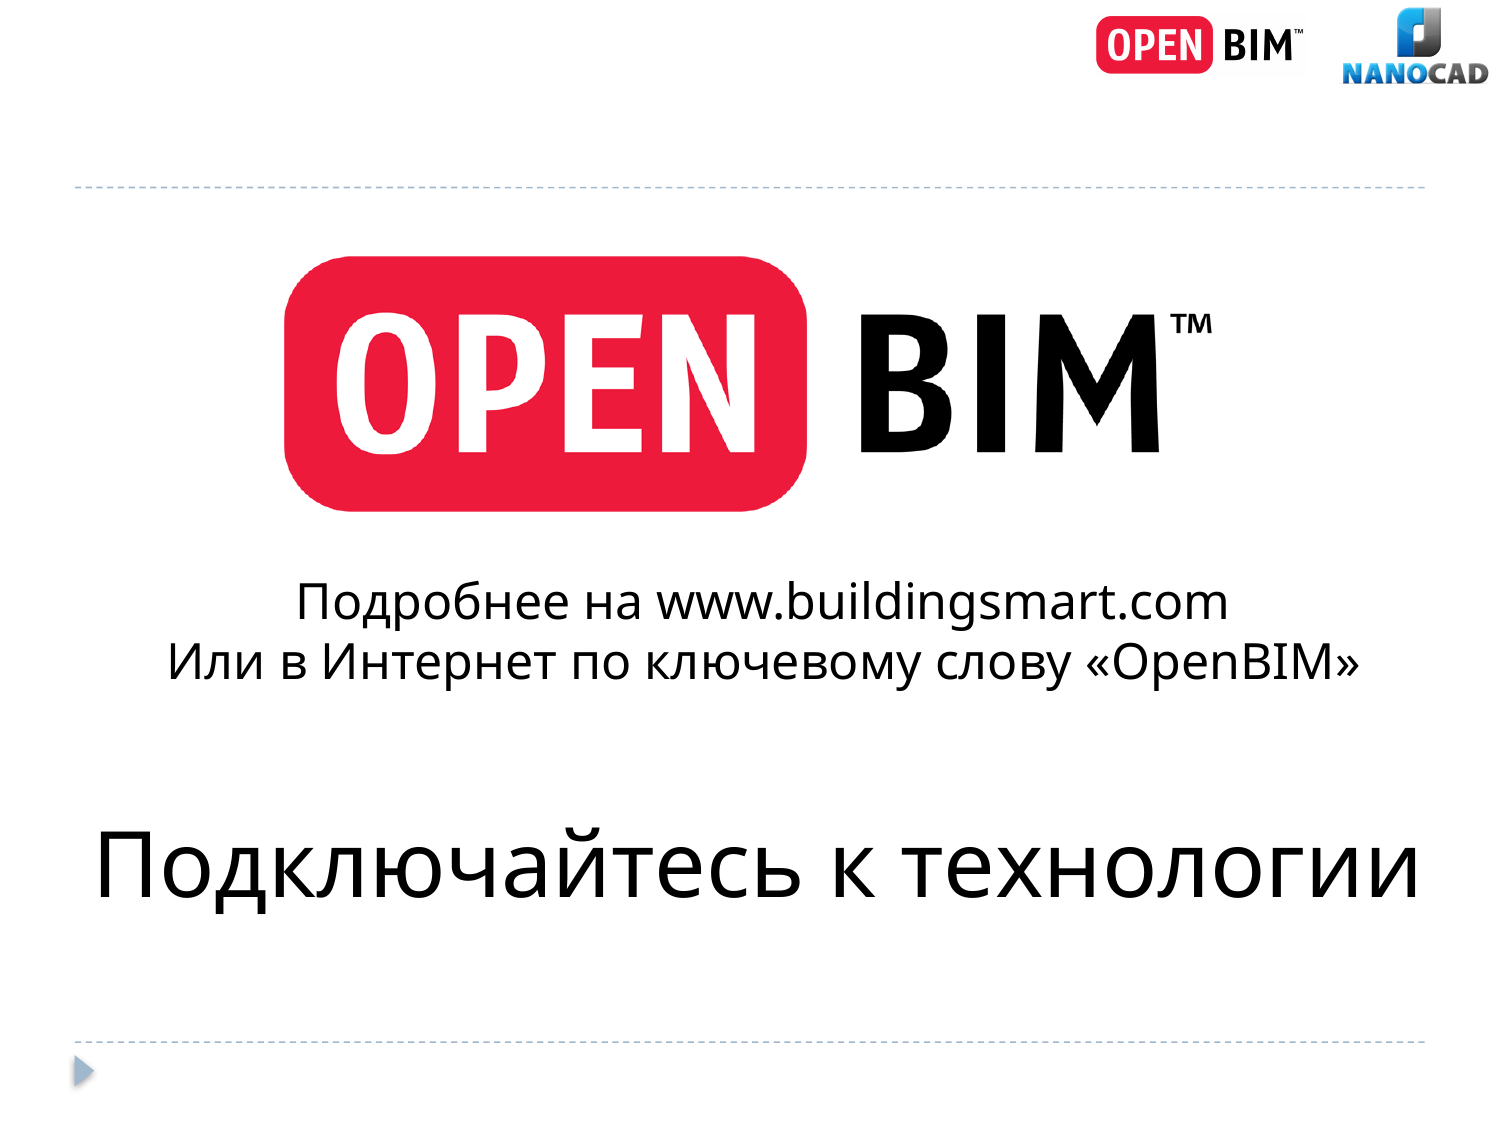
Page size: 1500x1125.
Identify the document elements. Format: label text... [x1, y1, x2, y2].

picture [1332, 6, 1493, 84]
text_box Подключайтесь к технологии [77, 798, 1440, 924]
picture [1092, 13, 1306, 78]
picture [265, 243, 1225, 528]
text_box Подробнее на www.buildingsmart.com Или в Интернет по ключевому слову «OpenBIM» [151, 562, 1376, 698]
